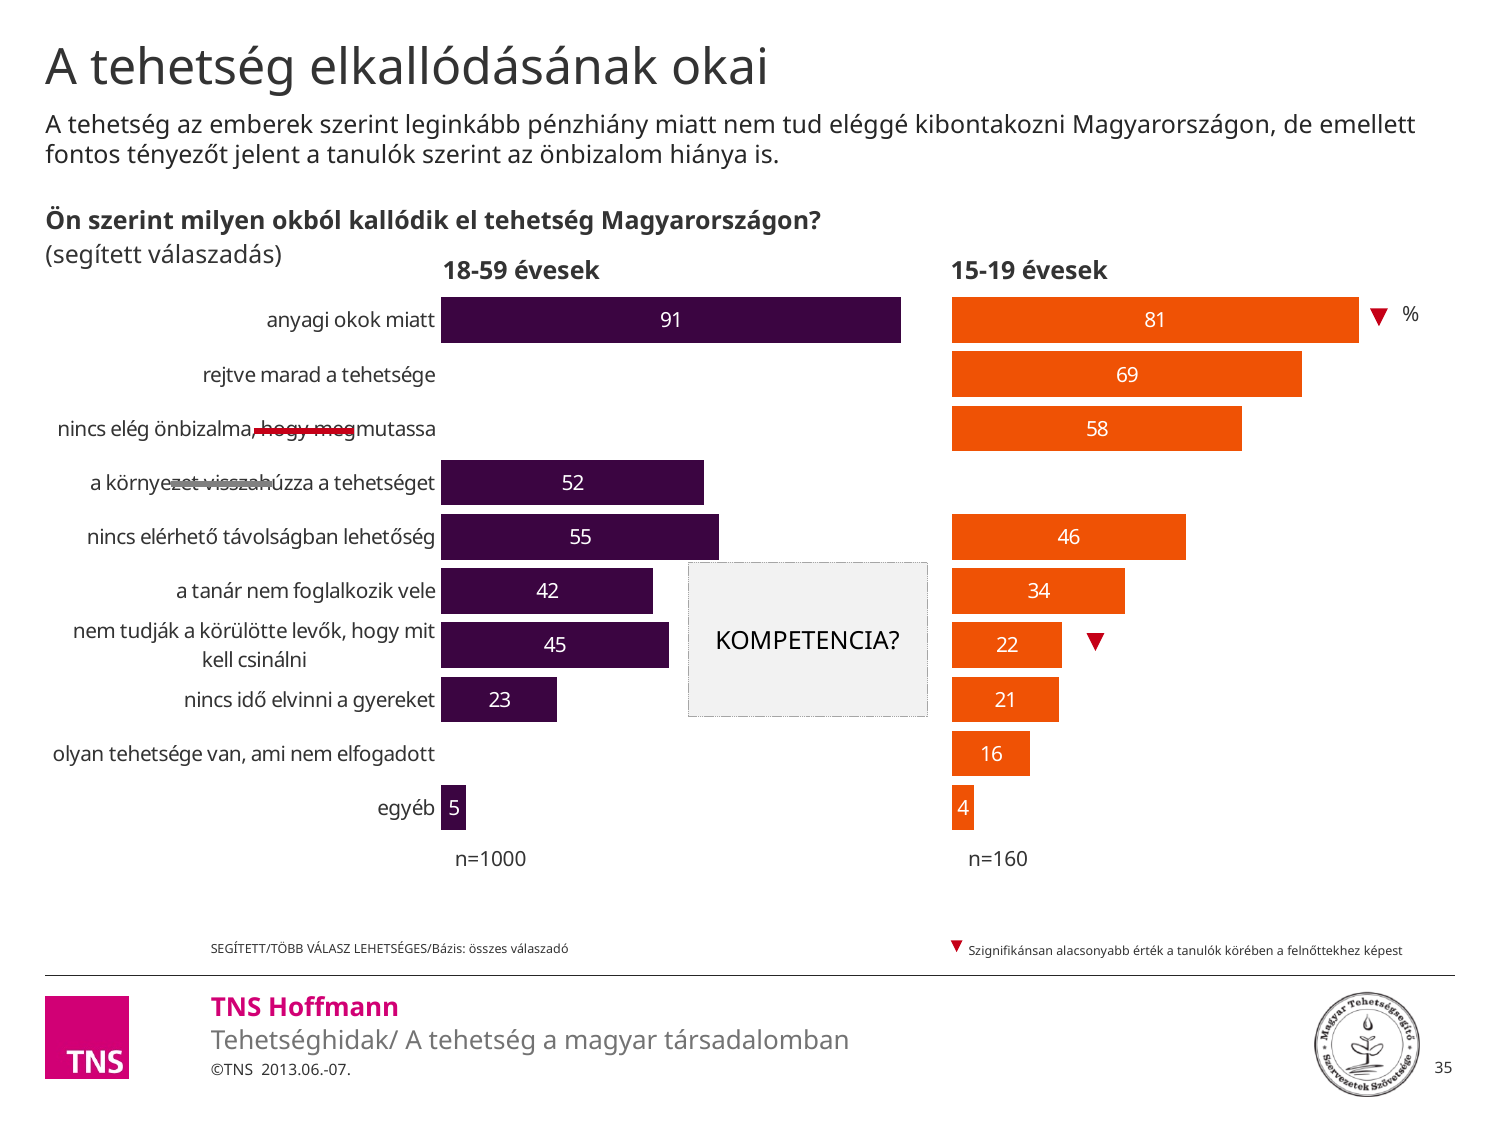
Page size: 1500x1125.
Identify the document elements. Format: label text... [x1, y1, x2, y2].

list Ön szerint milyen okból kallódik el tehetség Magyarországon? (segített válaszadás) [0, 176, 1453, 294]
picture [1314, 991, 1420, 1097]
text_box Szignifikánsan alacsonyabb érték a tanulók körében a felnőttekhez képest [968, 943, 1500, 975]
text_box A tehetség az emberek szerint leginkább pénzhiány miatt nem tud eléggé kibontakozni Magyarországon, de emellett fontos tényezőt jelent a tanulók szerint az önbizalom hiánya is. [0, 100, 1500, 176]
list SEGÍTETT/TÖBB VÁLASZ LEHETSÉGES/Bázis: összes válaszadó [210, 917, 1455, 975]
chart [45, 210, 1455, 911]
slide_number 35 [1369, 1037, 1453, 1079]
picture [45, 996, 129, 1079]
text_box [948, 938, 965, 955]
title A tehetség elkallódásának okai [0, 0, 1500, 100]
